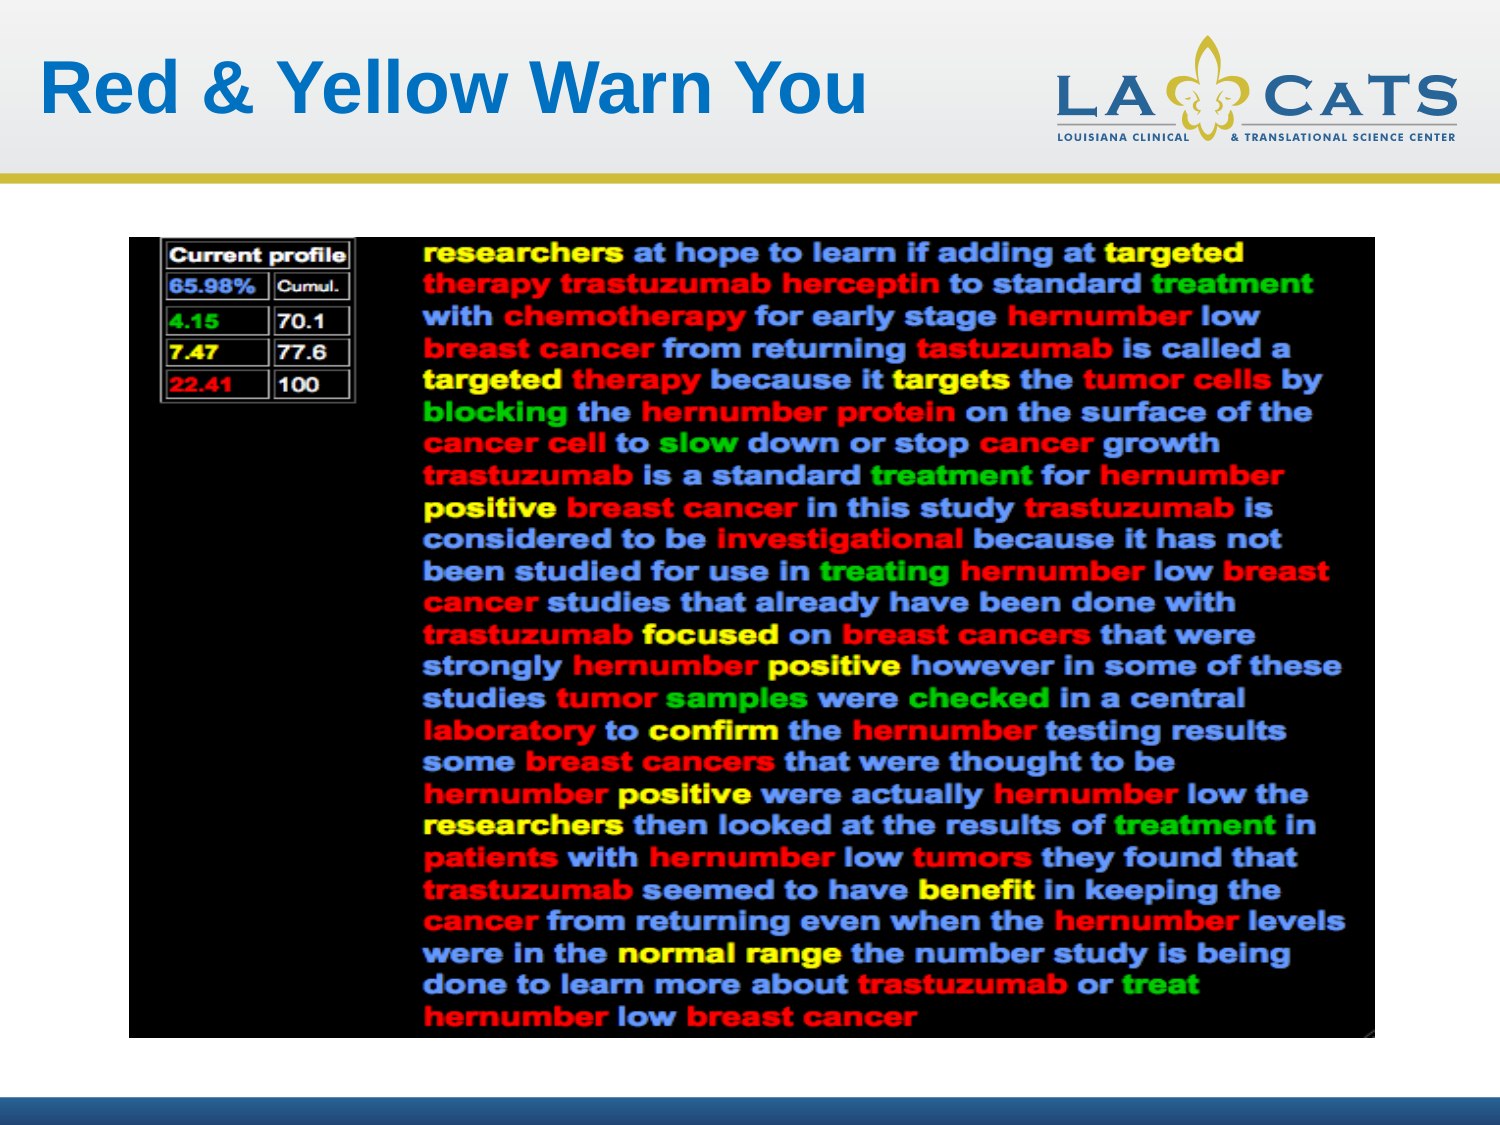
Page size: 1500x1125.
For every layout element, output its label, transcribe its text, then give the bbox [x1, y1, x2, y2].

text_box Red & Yellow Warn You [24, 31, 1063, 137]
picture [0, 0, 1500, 1125]
